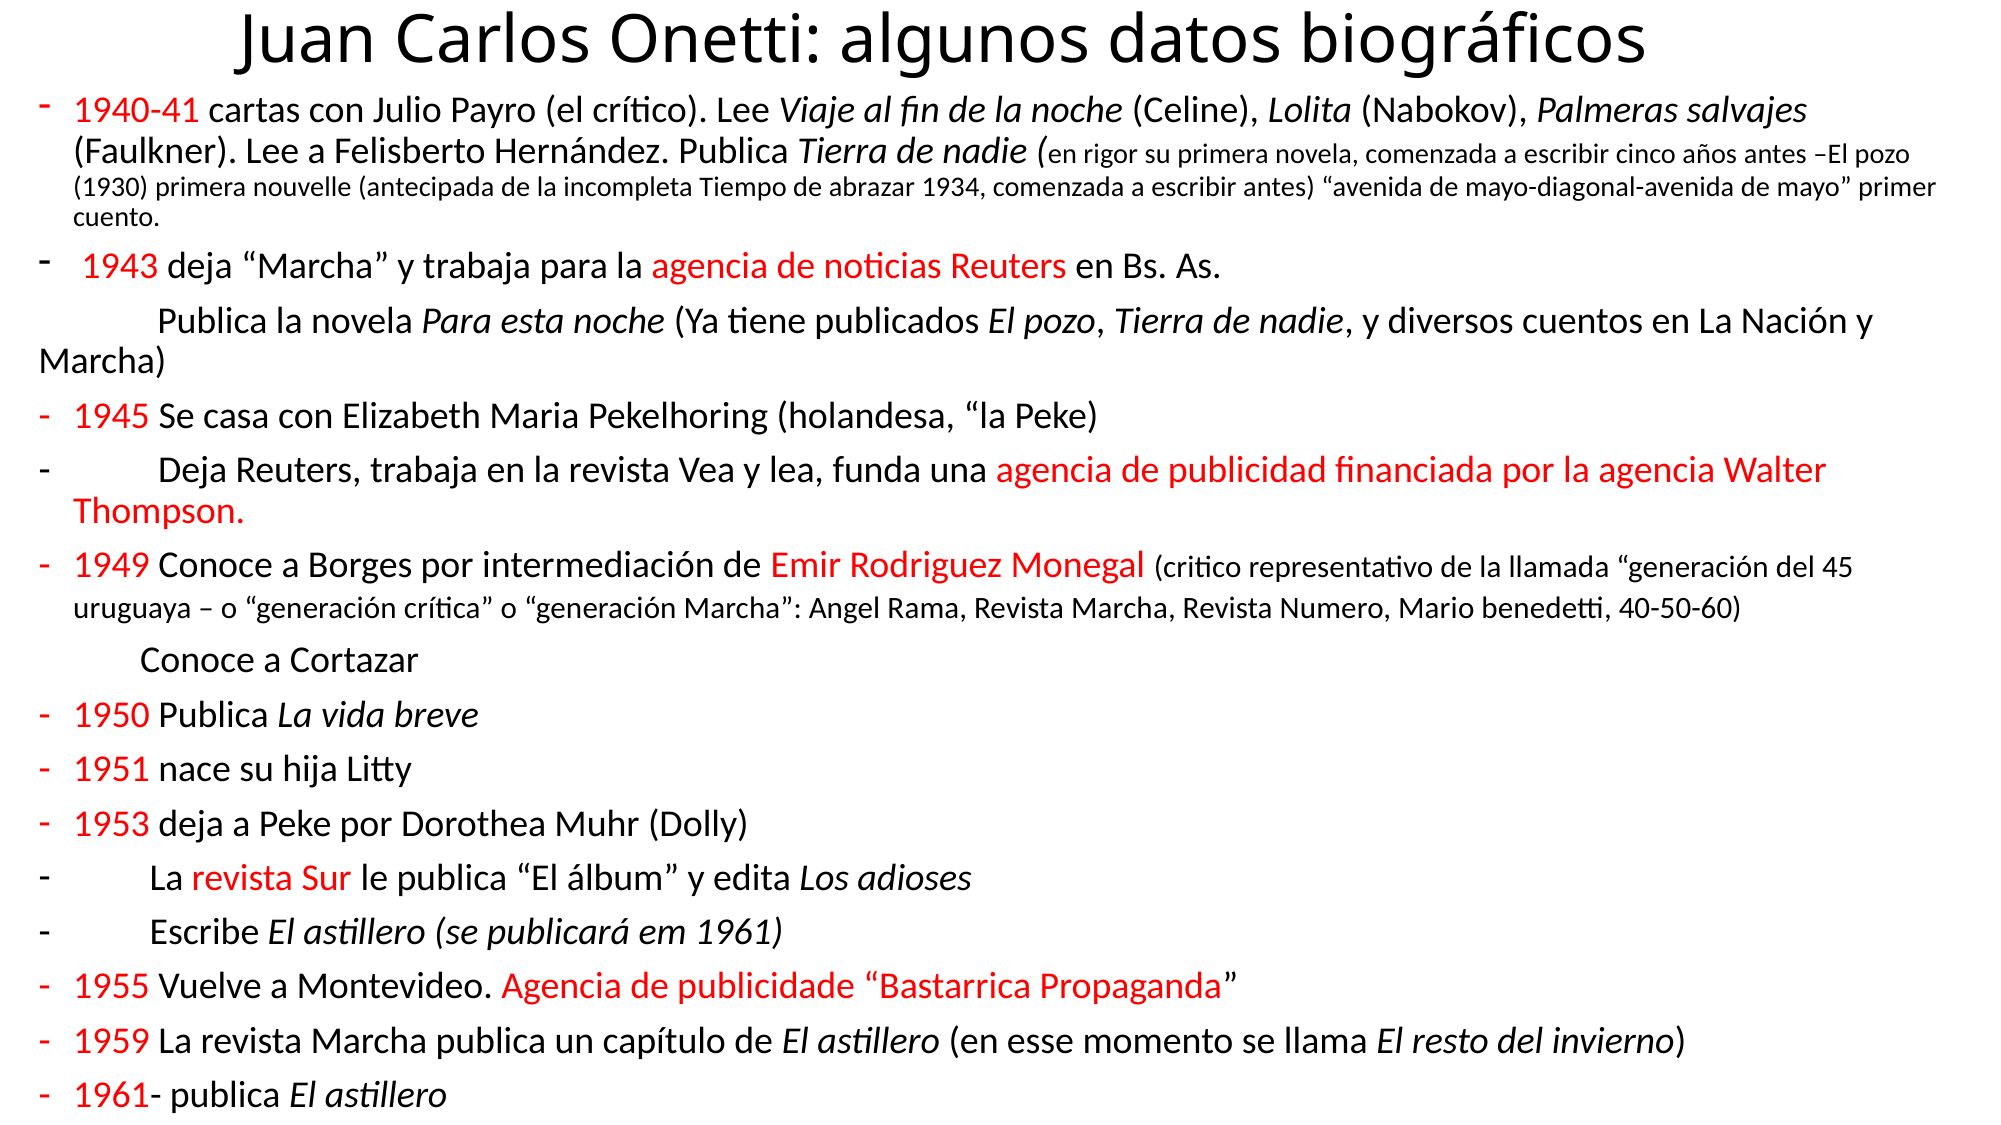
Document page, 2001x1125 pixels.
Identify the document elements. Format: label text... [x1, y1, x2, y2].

list 1940-41 cartas con Julio Payro (el crítico). Lee Viaje al fin de la noche (Celine), Lolita (Nabokov), Palmeras salvajes (Faulkner). Lee a Felisberto Hernández. Publica Tierra de nadie (en rigor su primera novela, comenzada a escribir cinco años antes –El pozo (1930) primera nouvelle (antecipada de la incompleta Tiempo de abrazar 1934, comenzada a escribir antes) “avenida de mayo-diagonal-avenida de mayo” primer cuento. 1943 deja “Marcha” y trabaja para la agencia de noticias Reuters en Bs. As. Publica la novela Para esta noche (Ya tiene publicados El pozo, Tierra de nadie, y diversos cuentos en La Nación y Marcha) 1945 Se casa con Elizabeth Maria Pekelhoring (holandesa, “la Peke) Deja Reuters, trabaja en la revista Vea y lea, funda una agencia de publicidad financiada por la agencia Walter Thompson. 1949 Conoce a Borges por intermediación de Emir Rodriguez Monegal (critico representativo de la llamada “generación del 45 uruguaya – o “generación crítica” o “generación Marcha”: Angel Rama, Revista Marcha, Revista Numero, Mario benedetti, 40-50-60) Conoce a Cortazar 1950 Publica La vida breve 1951 nace su hija Litty 1953 deja a Peke por Dorothea Muhr (Dolly) La revista Sur le publica “El álbum” y edita Los adioses Escribe El astillero (se publicará em 1961) 1955 Vuelve a Montevideo. Agencia de publicidade “Bastarrica Propaganda” 1959 La revista Marcha publica un capítulo de El astillero (en esse momento se llama El resto del invierno) 1961- publica El astillero [23, 82, 1976, 1125]
title Juan Carlos Onetti: algunos datos biográficos [0, 0, 2000, 83]
